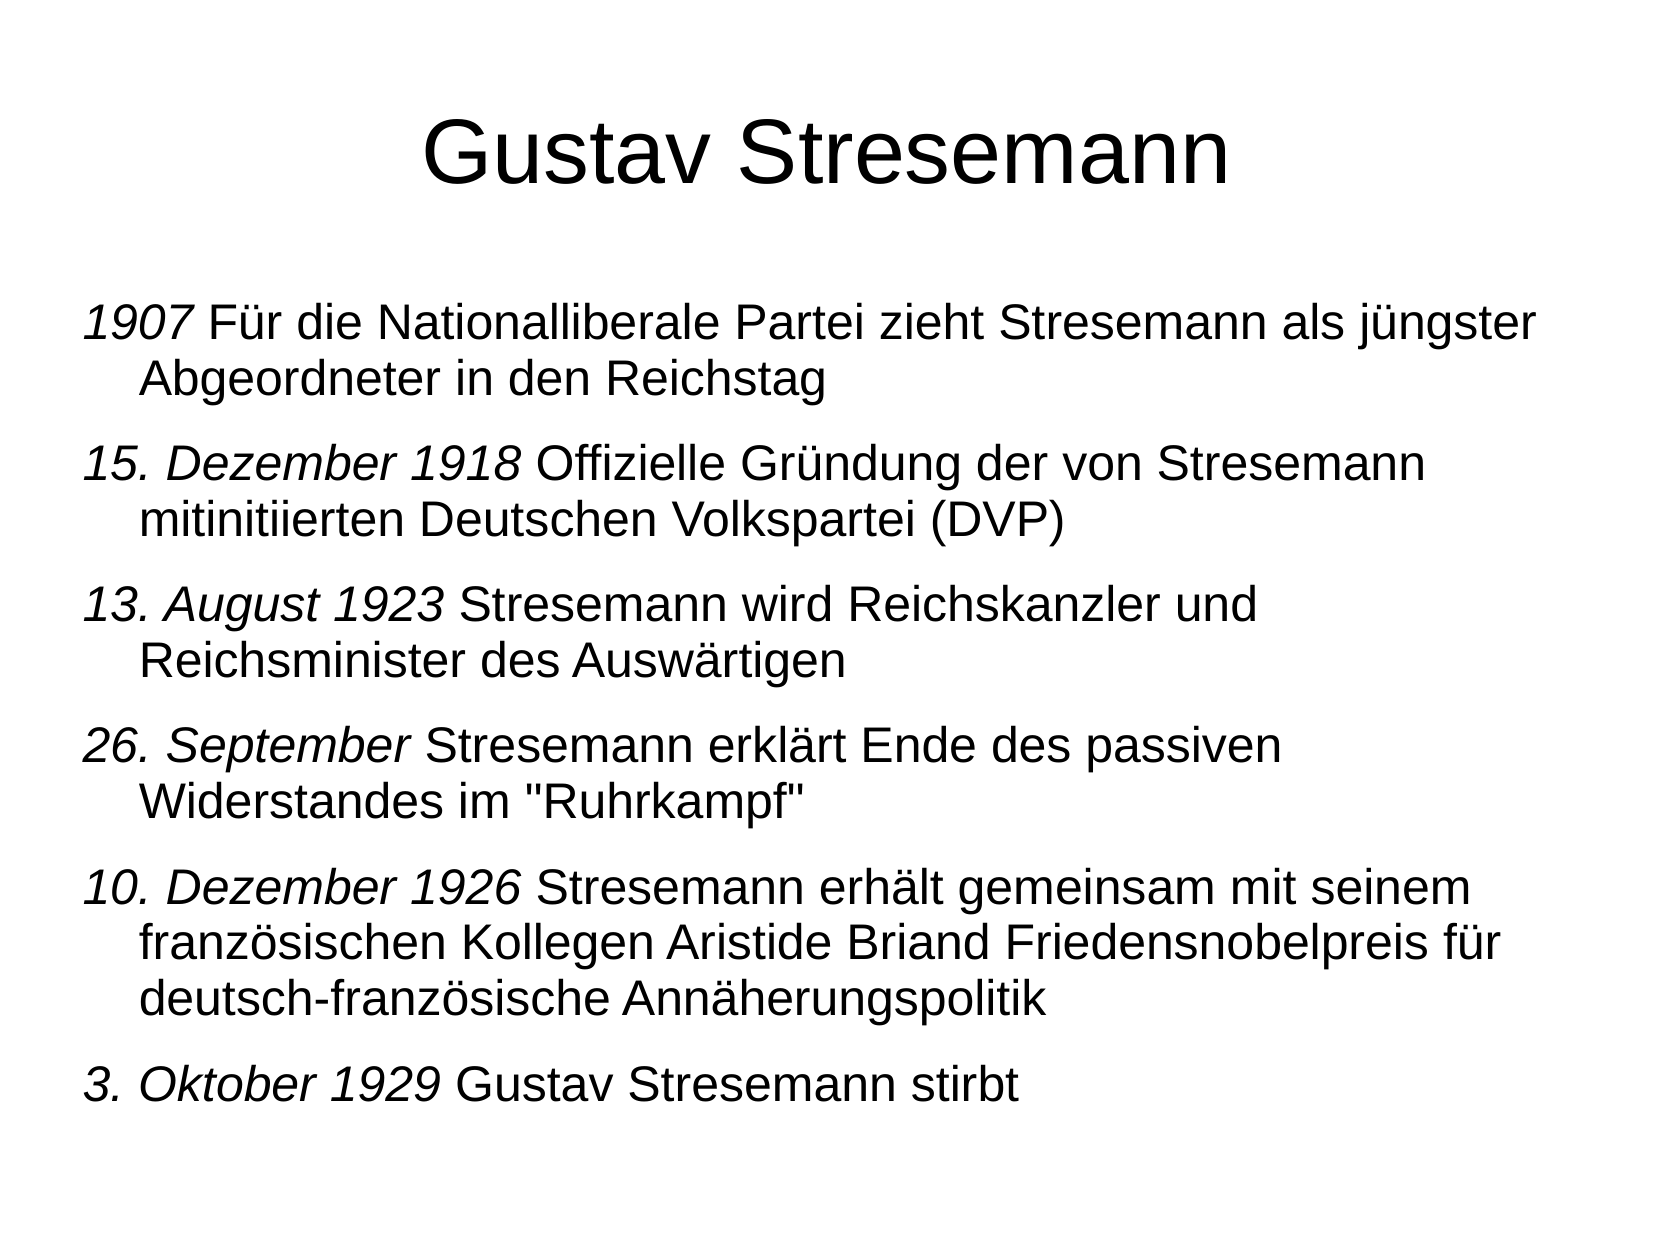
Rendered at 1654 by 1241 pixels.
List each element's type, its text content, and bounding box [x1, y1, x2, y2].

list 1907 Für die Nationalliberale Partei zieht Stresemann als jüngster Abgeordneter in den Reichstag 15. Dezember 1918 Offizielle Gründung der von Stresemann mitinitiierten Deutschen Volkspartei (DVP) 13. August 1923 Stresemann wird Reichskanzler und Reichsminister des Auswärtigen 26. September Stresemann erklärt Ende des passiven Widerstandes im "Ruhrkampf" 10. Dezember 1926 Stresemann erhält gemeinsam mit seinem französischen Kollegen Aristide Briand Friedensnobelpreis für deutsch-französische Annäherungspolitik 3. Oktober 1929 Gustav Stresemann stirbt [82, 290, 1571, 1109]
title Gustav Stresemann [82, 49, 1571, 257]
